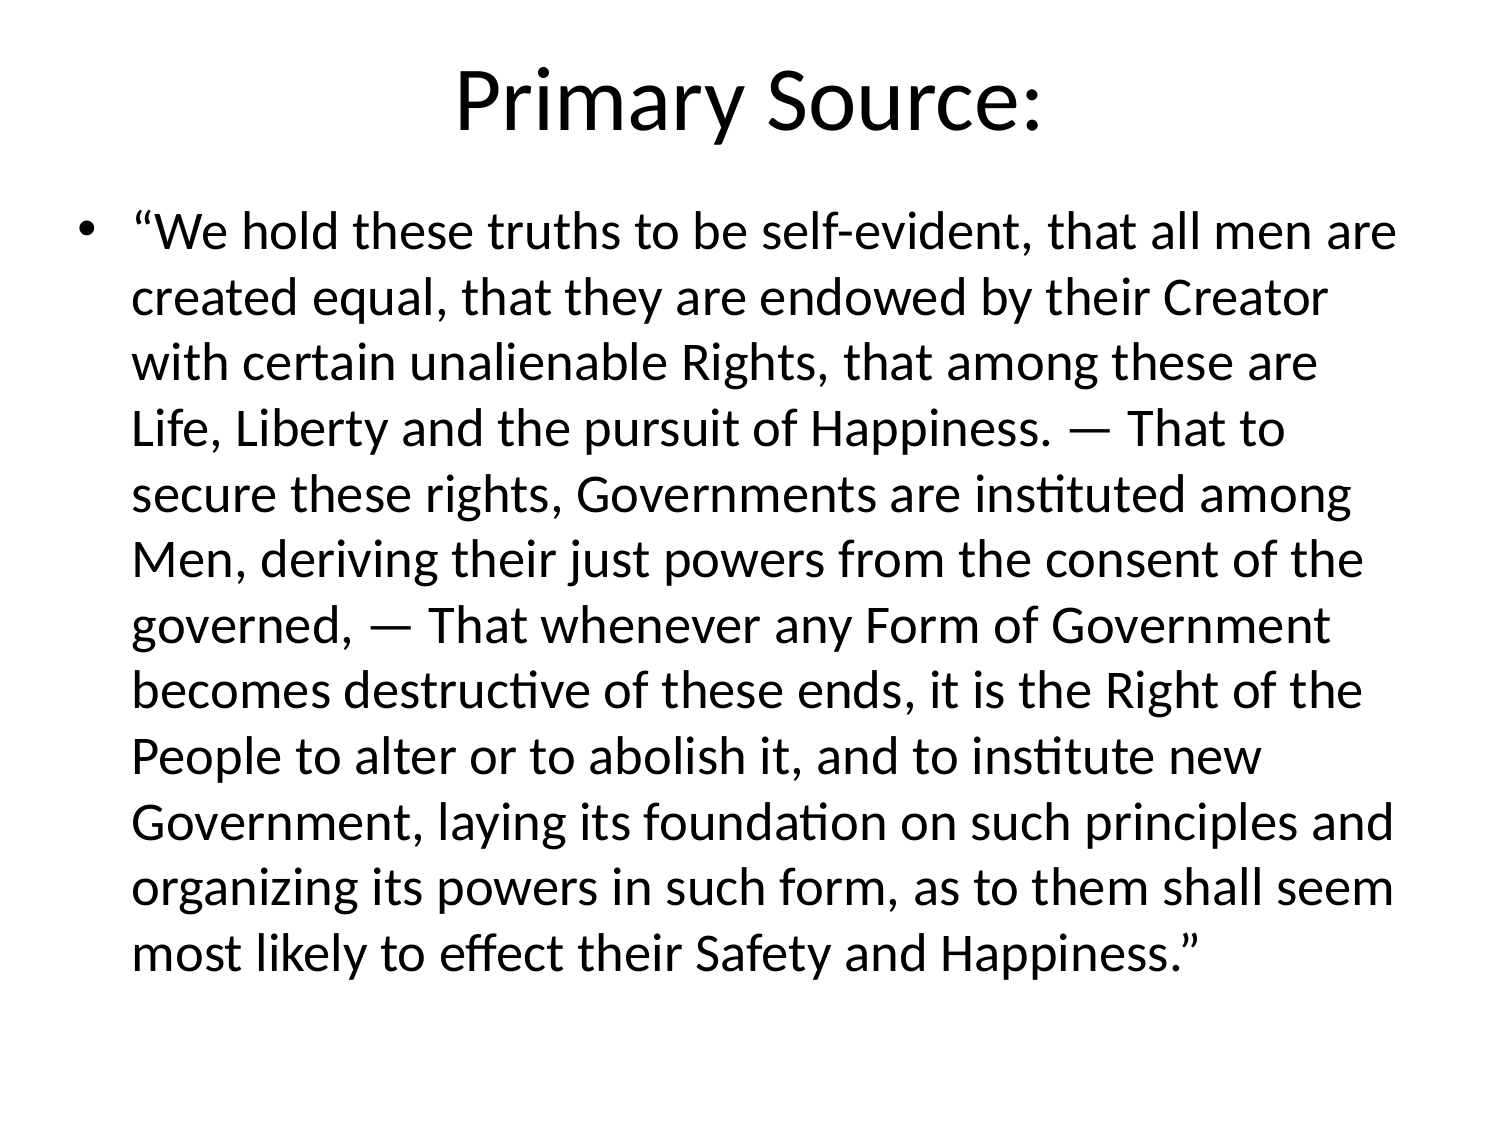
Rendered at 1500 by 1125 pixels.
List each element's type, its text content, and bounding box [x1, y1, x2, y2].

title Primary Source: [75, 0, 1425, 187]
list “We hold these truths to be self-evident, that all men are created equal, that they are endowed by their Creator with certain unalienable Rights, that among these are Life, Liberty and the pursuit of Happiness. — That to secure these rights, Governments are instituted among Men, deriving their just powers from the consent of the governed, — That whenever any Form of Government becomes destructive of these ends, it is the Right of the People to alter or to abolish it, and to institute new Government, laying its foundation on such principles and organizing its powers in such form, as to them shall seem most likely to effect their Safety and Happiness.” [62, 187, 1425, 1005]
